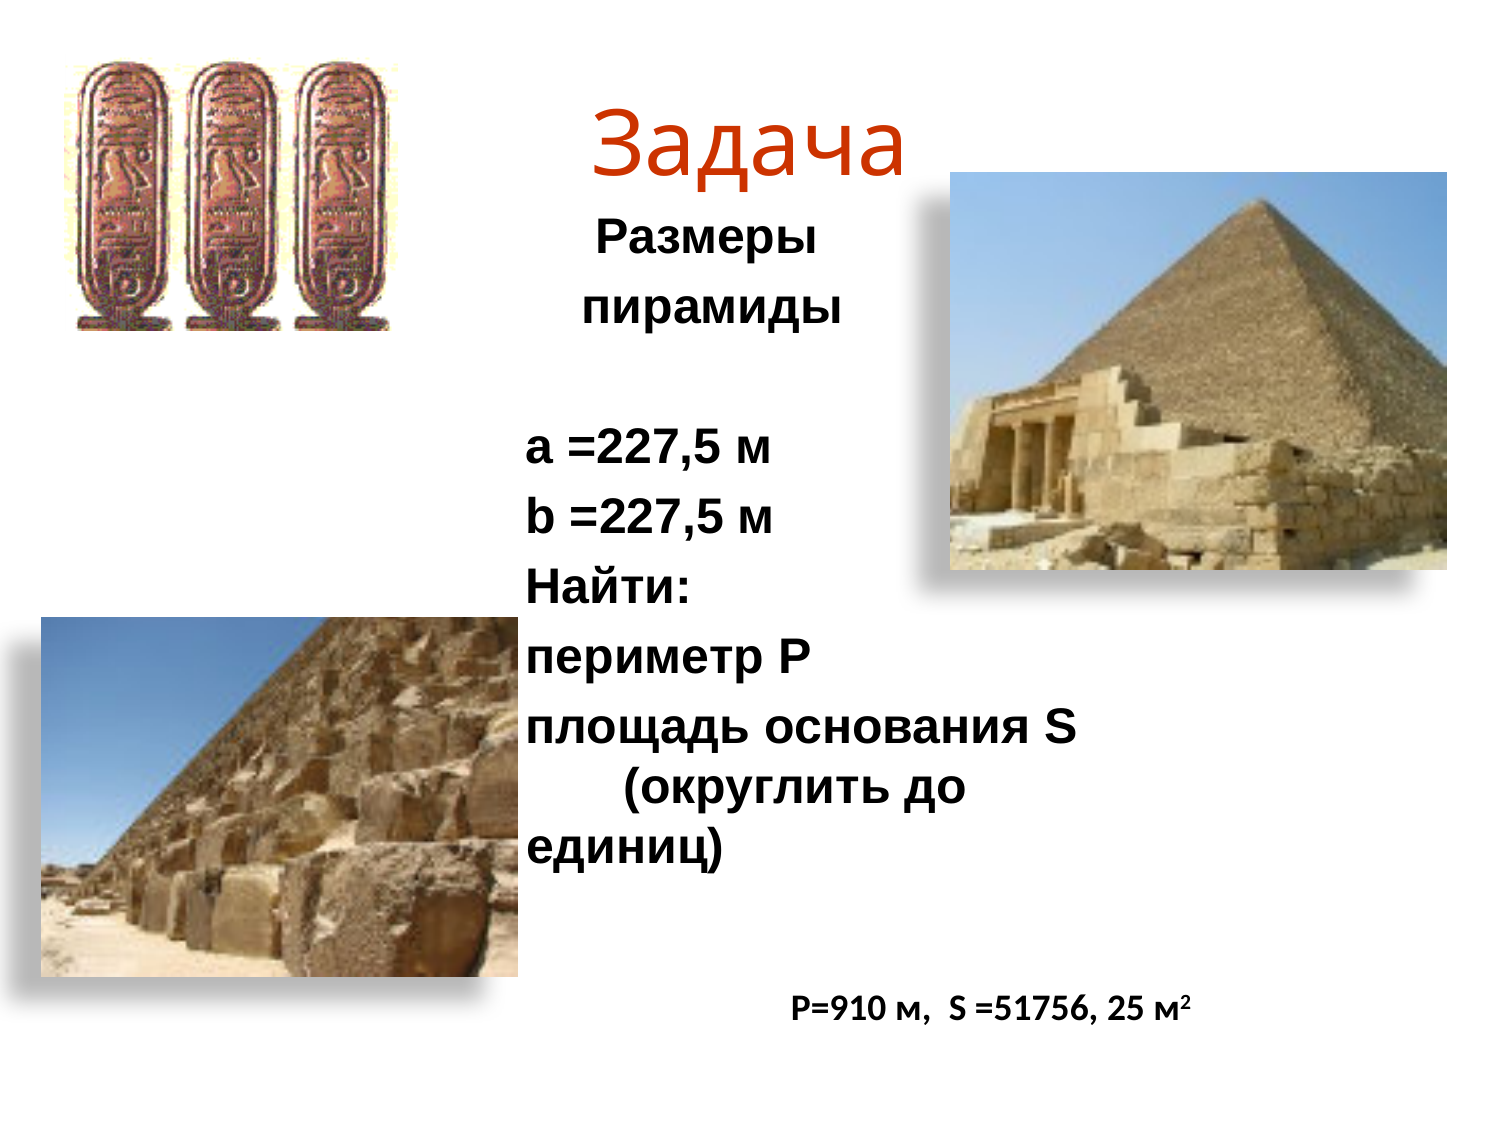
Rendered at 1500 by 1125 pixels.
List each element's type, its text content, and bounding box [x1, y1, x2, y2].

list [41, 617, 518, 977]
title Задача [75, 45, 1425, 233]
text_box P=910 м, S =51756, 25 м2 [771, 975, 1207, 1036]
list Размеры пирамиды а =227,5 м b =227,5 м Найти: периметр P площадь основания S (округлить до единиц) [454, 196, 1106, 1125]
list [950, 172, 1448, 570]
picture [64, 54, 398, 331]
